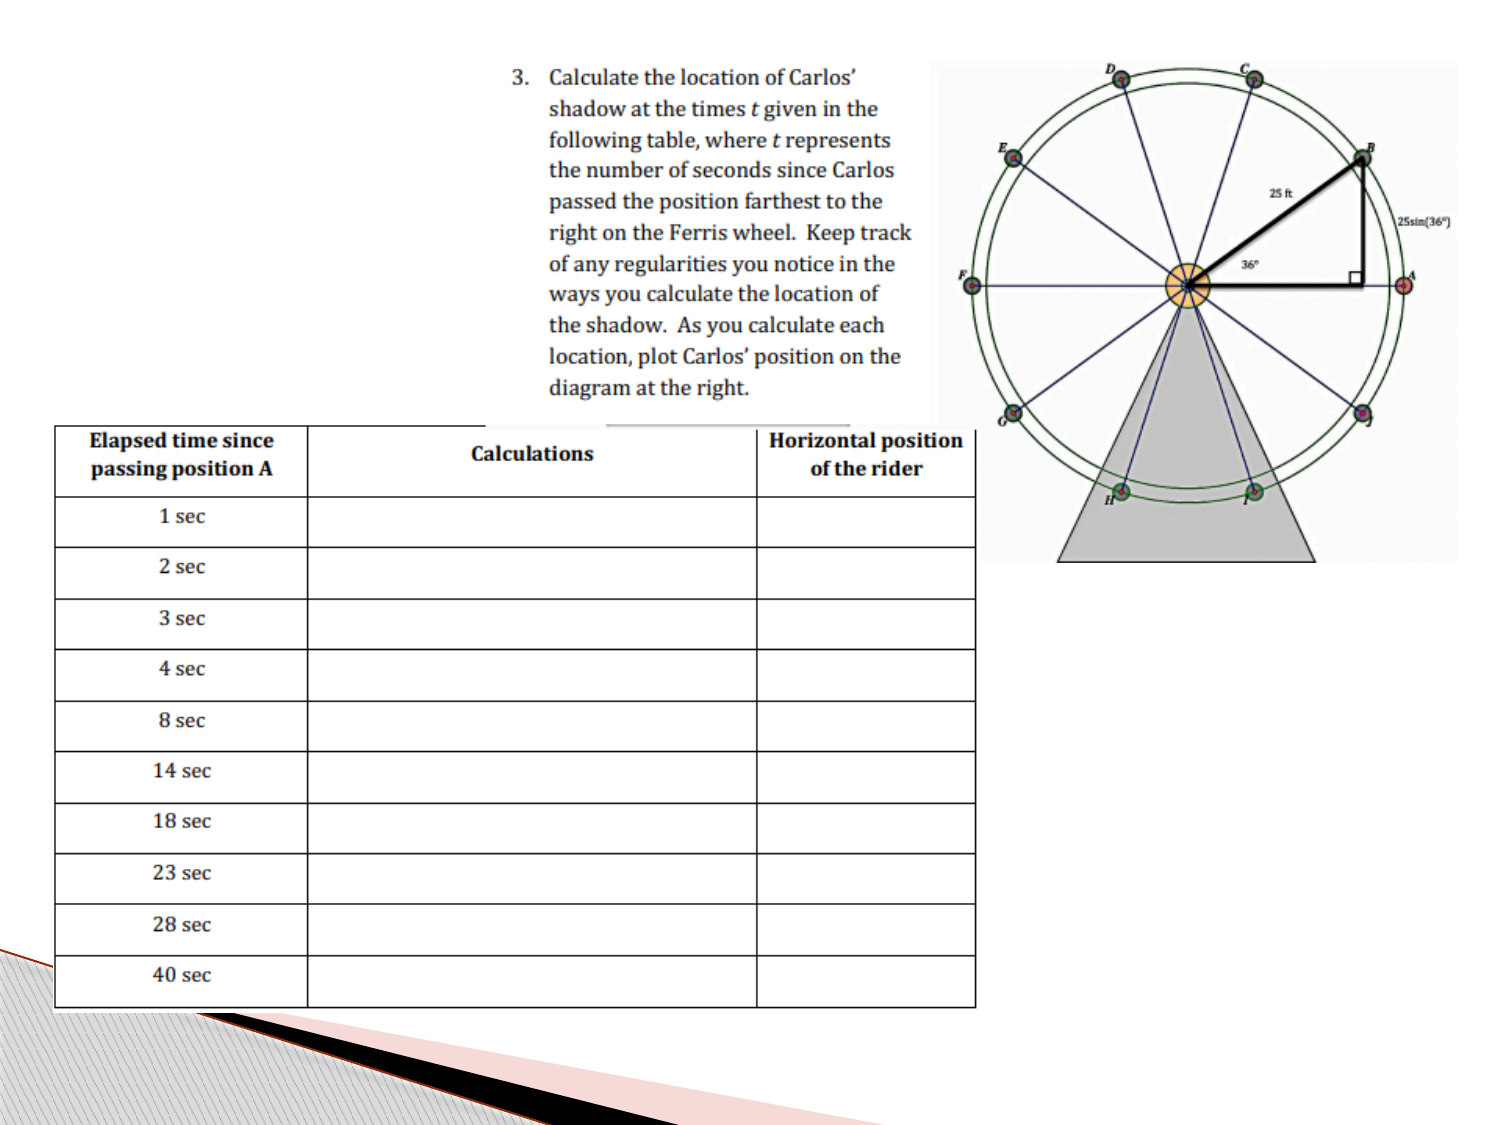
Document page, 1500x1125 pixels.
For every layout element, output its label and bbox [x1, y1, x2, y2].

picture [52, 49, 1461, 1013]
